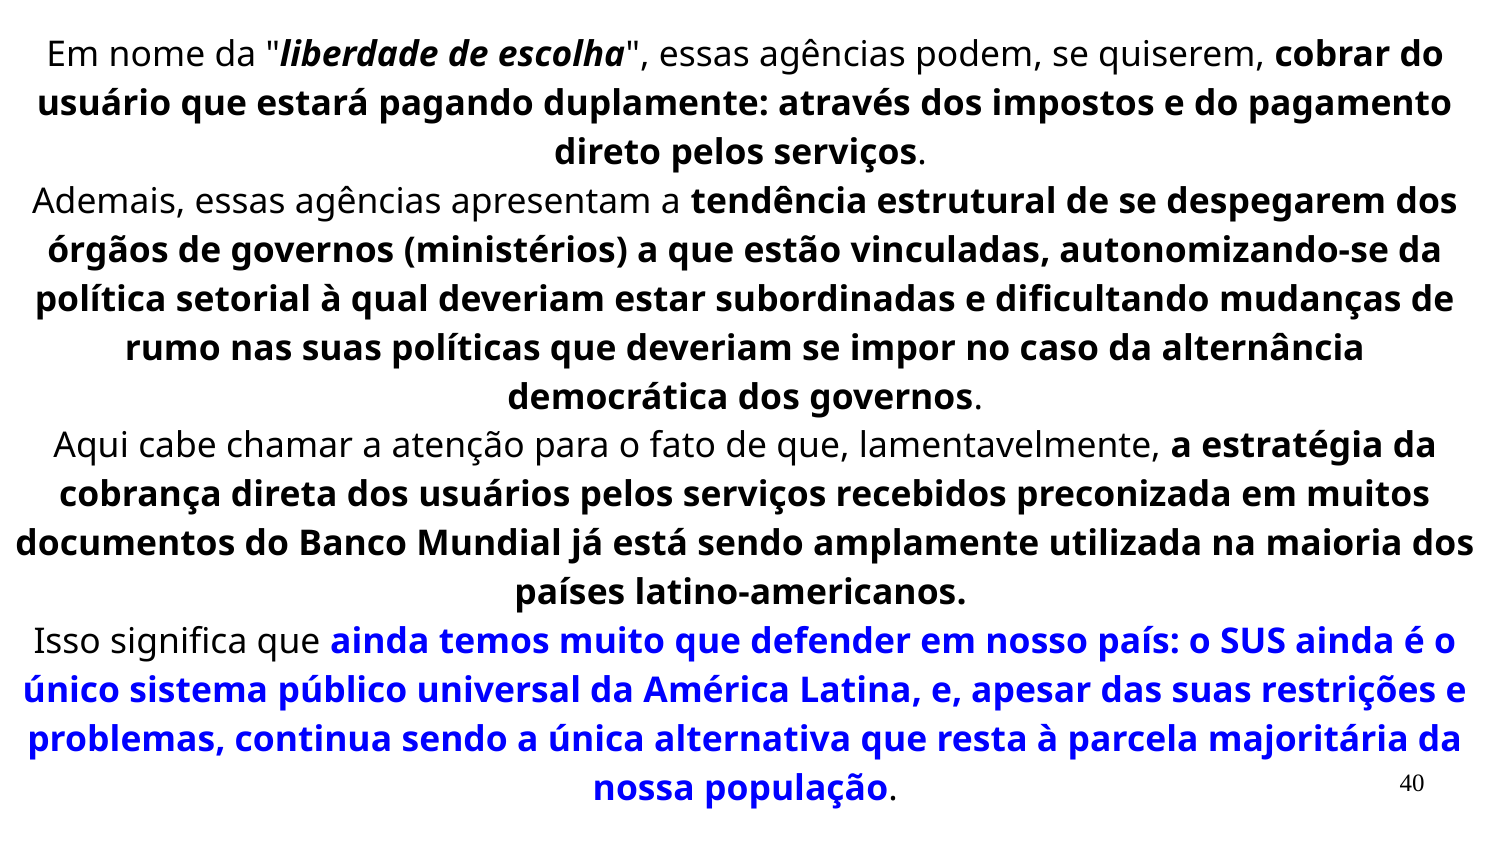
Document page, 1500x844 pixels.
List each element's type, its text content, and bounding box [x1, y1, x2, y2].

text_box Em nome da "liberdade de escolha", essas agências podem, se quiserem, cobrar do usuário que estará pagando duplamente: através dos impostos e do pagamento direto pelos serviços. Ademais, essas agências apresentam a tendência estrutural de se despegarem dos órgãos de governos (ministérios) a que estão vinculadas, autonomizando-se da política setorial à qual deveriam estar subordinadas e dificultando mudanças de rumo nas suas políticas que deveriam se impor no caso da alternância democrática dos governos. Aqui cabe chamar a atenção para o fato de que, lamentavelmente, a estratégia da cobrança direta dos usuários pelos serviços recebidos preconizada em muitos documentos do Banco Mundial já está sendo amplamente utilizada na maioria dos países latino-americanos. Isso significa que ainda temos muito que defender em nosso país: o SUS ainda é o único sistema público universal da América Latina, e, apesar das suas restrições e problemas, continua sendo a única alternativa que resta à parcela majoritária da nossa população. [0, 9, 1491, 844]
